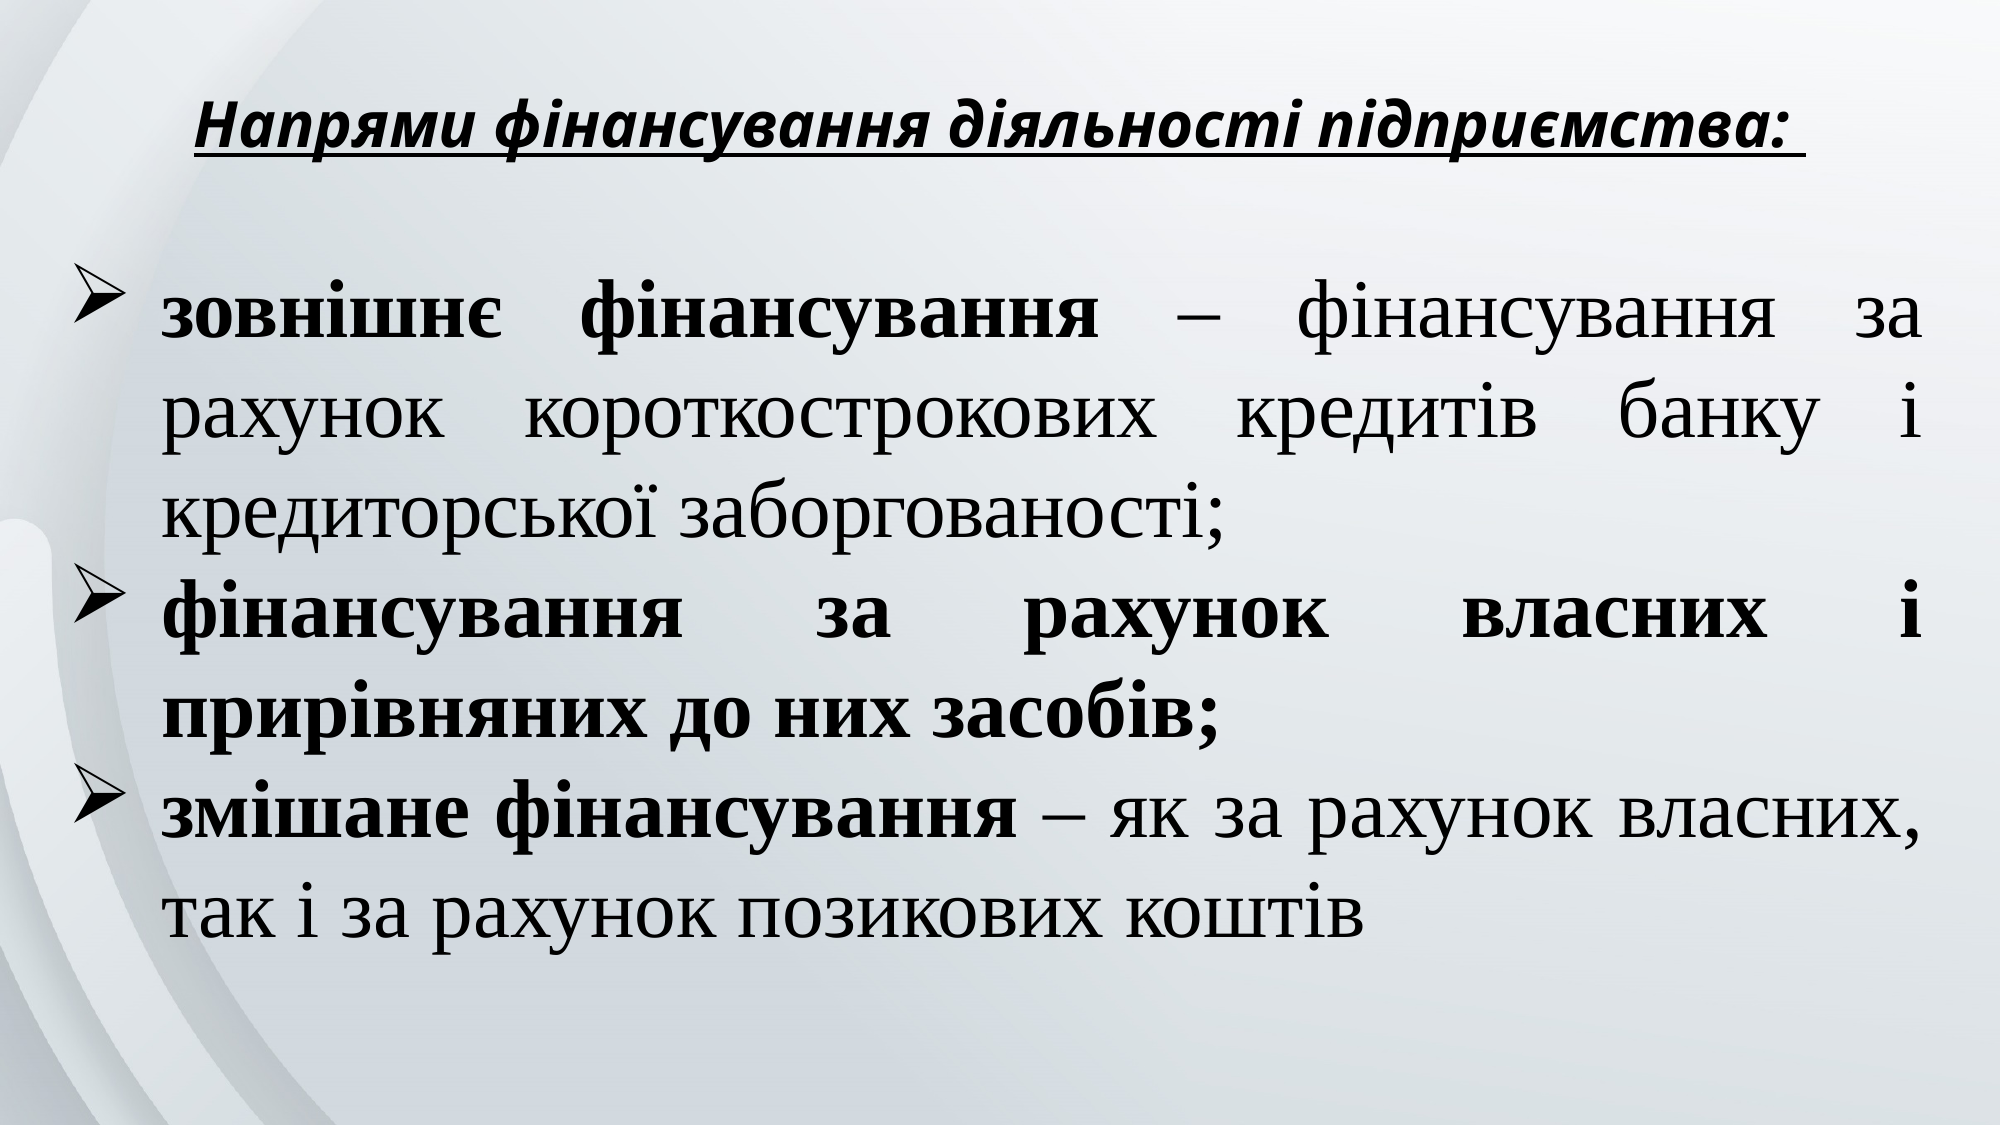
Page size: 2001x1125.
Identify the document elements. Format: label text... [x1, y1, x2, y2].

picture [0, 0, 2000, 1125]
text_box зовнішнє фінансування – фінансування за рахунок короткострокових кредитів банку і кредиторської заборгованості; фінансування за рахунок власних і прирівняних до них засобів; змішане фінансування – як за рахунок власних, так і за рахунок позикових коштів [52, 246, 1939, 962]
title Напрями фінансування діяльності підприємства: [137, 59, 1863, 195]
